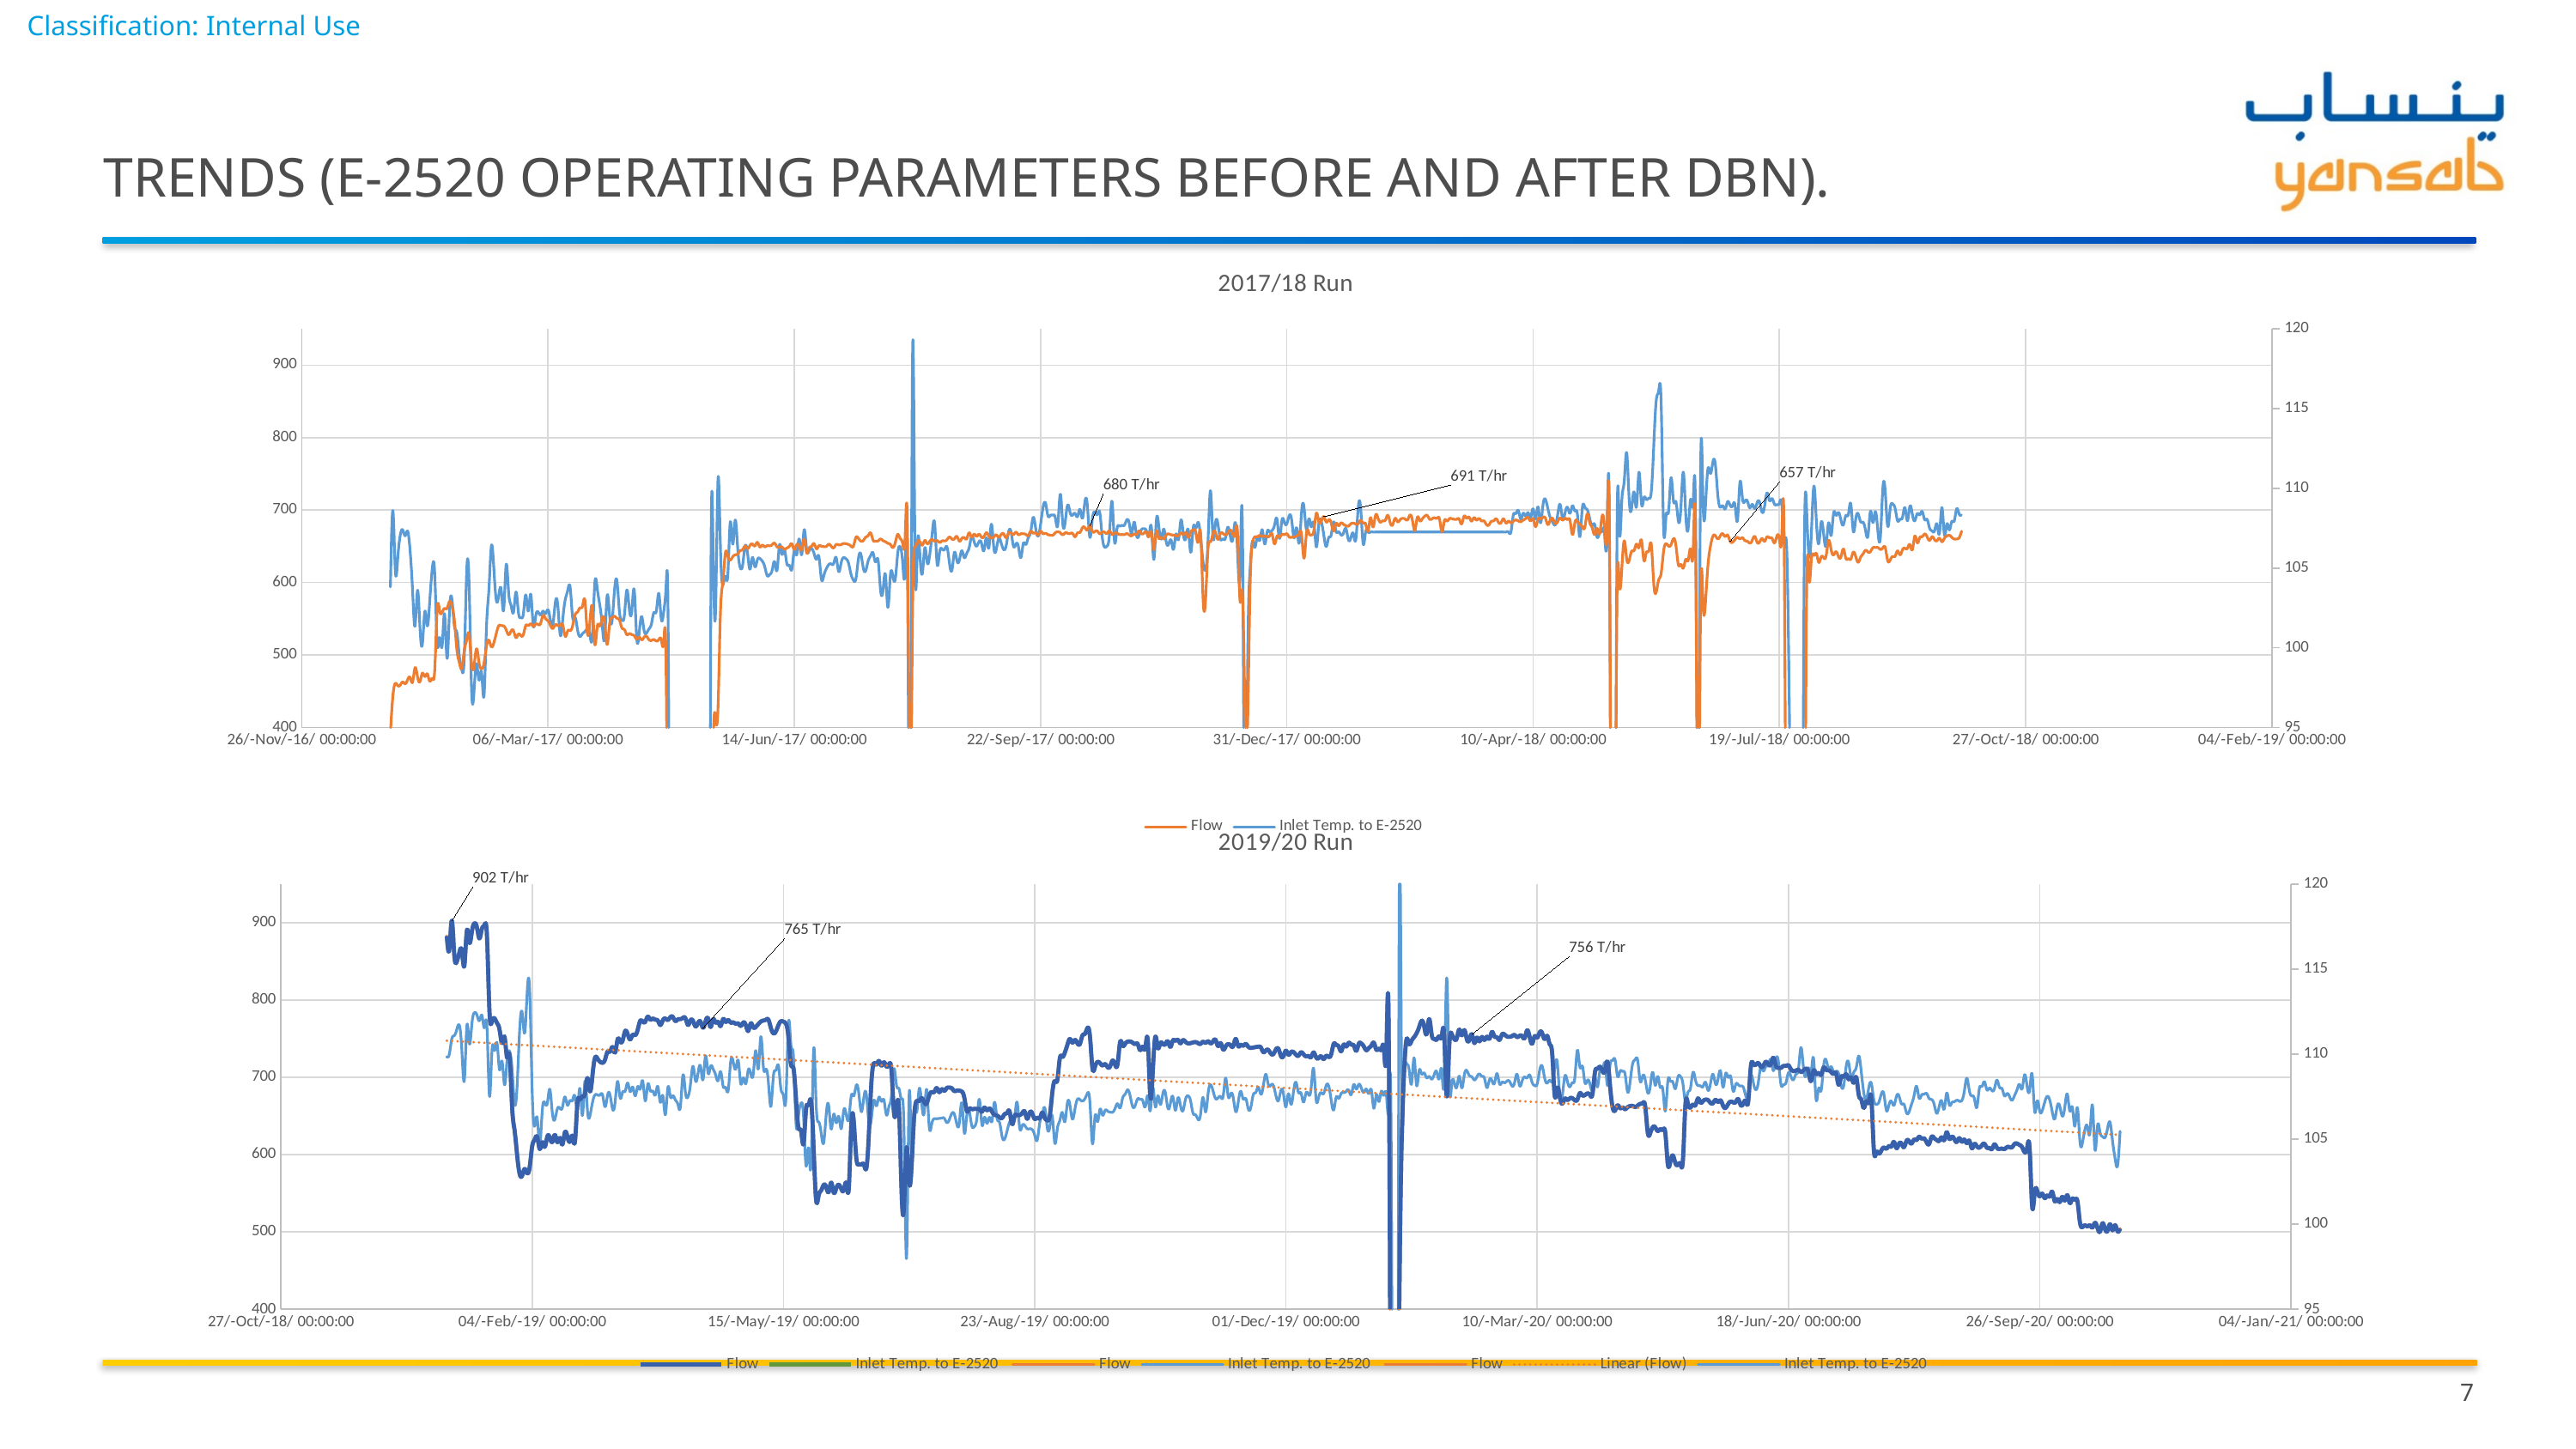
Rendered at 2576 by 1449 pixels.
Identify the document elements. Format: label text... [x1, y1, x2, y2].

picture [2236, 64, 2516, 219]
chart [103, 246, 2469, 1379]
title Trends (E-2520 Operating Parameters before and after dbn). [103, 85, 2205, 209]
